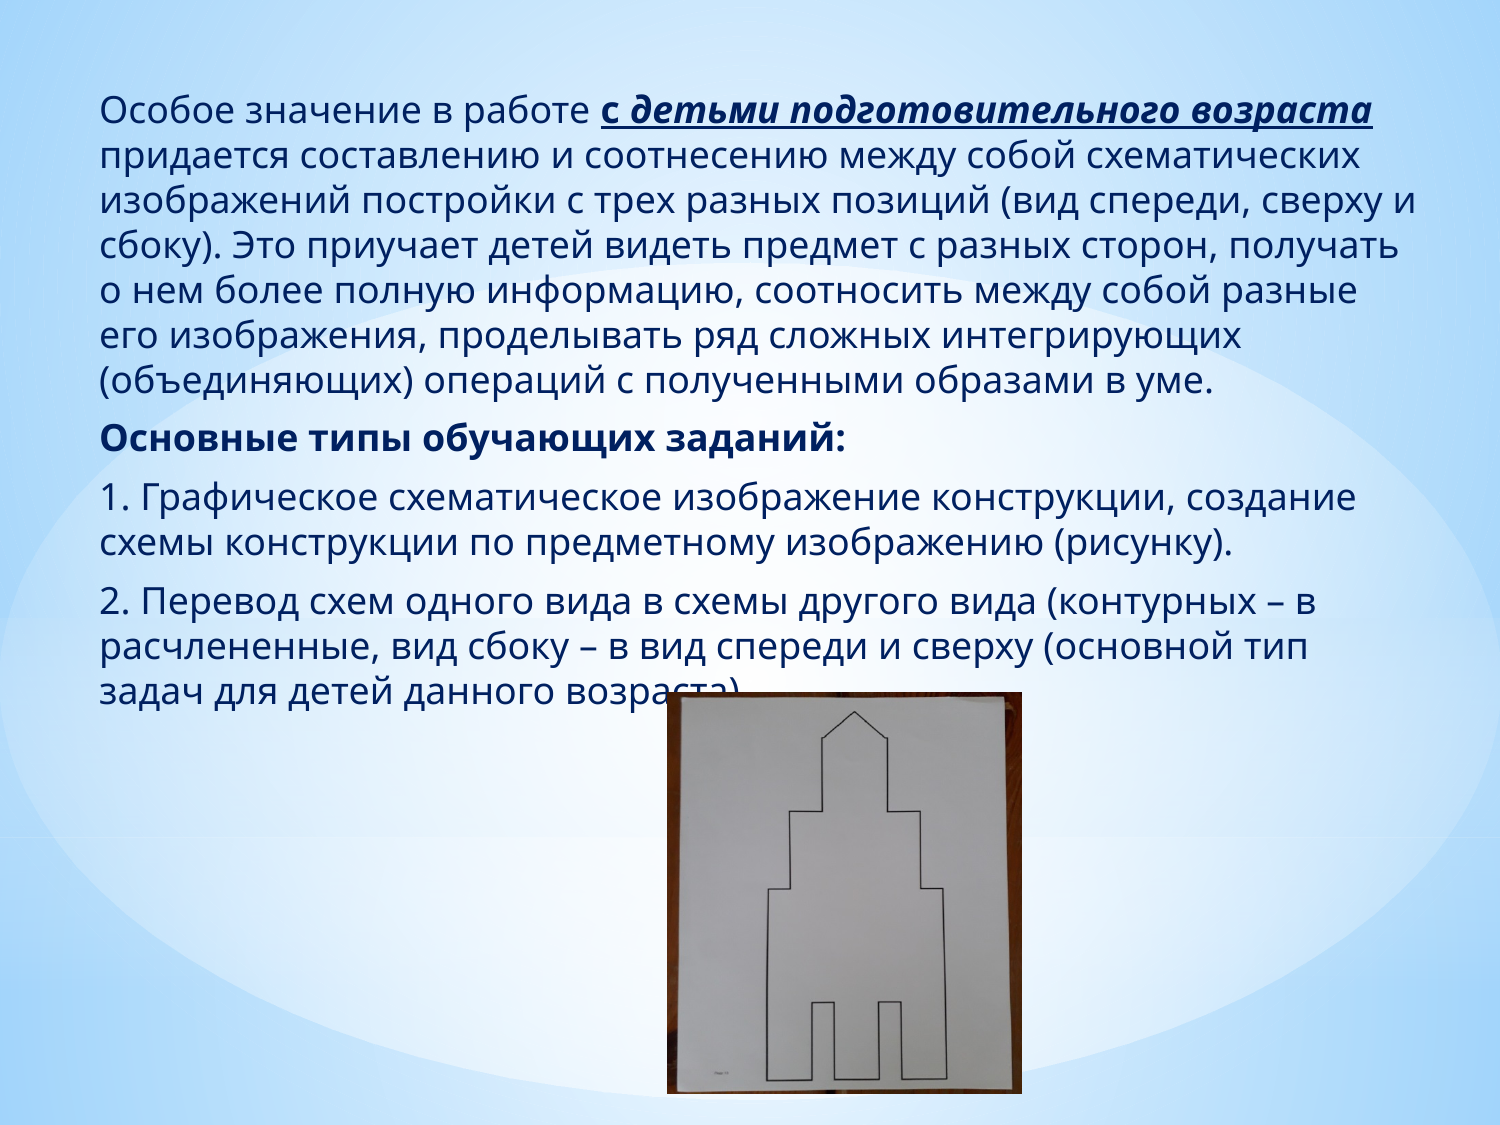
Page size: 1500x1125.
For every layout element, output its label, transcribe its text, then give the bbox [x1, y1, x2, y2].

list Особое значение в работе с детьми подготовительного возраста придается составлению и соотнесению между собой схематических изображений постройки с трех разных позиций (вид спереди, сверху и сбоку). Это приучает детей видеть предмет с разных сторон, получать о нем более полную информацию, соотносить между собой разные его изображения, проделывать ряд сложных интегрирующих (объединяющих) операций с полученными образами в уме. Основные типы обучающих заданий: 1. Графическое схематическое изображение конструкции, создание схемы конструкции по предметному изображению (рисунку). 2. Перевод схем одного вида в схемы другого вида (контурных – в расчлененные, вид сбоку – в вид спереди и сверху (основной тип задач для детей данного возраста). [76, 78, 1436, 1024]
picture [667, 692, 1022, 1095]
